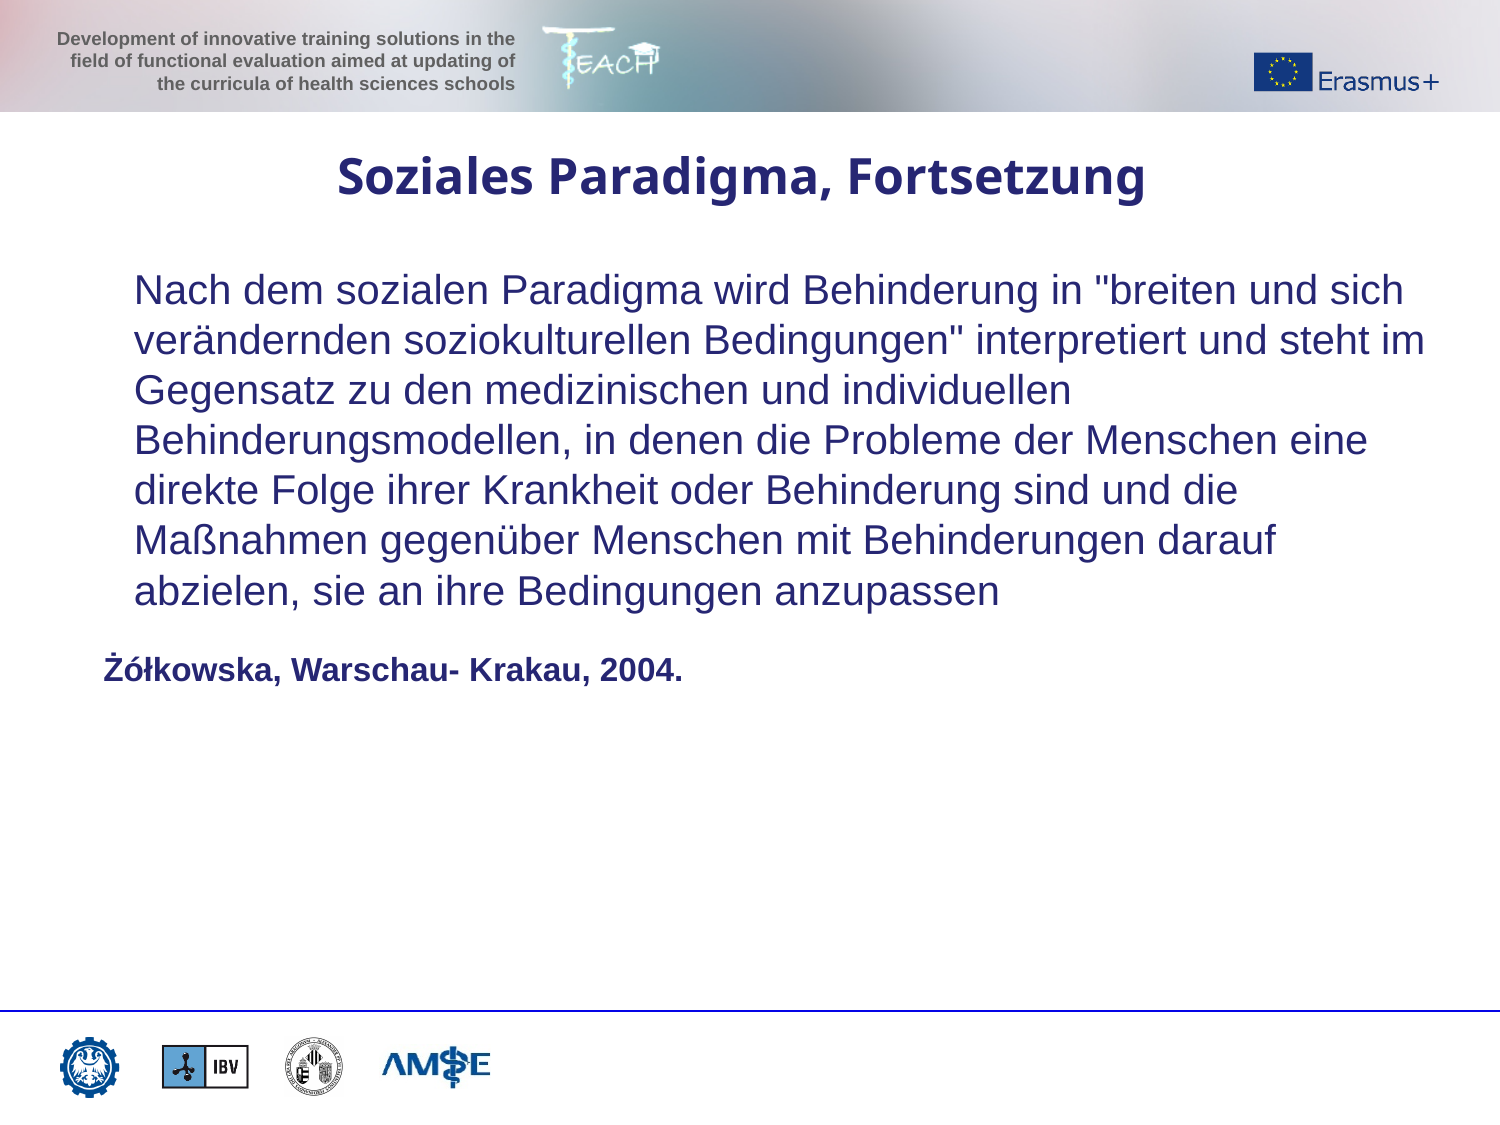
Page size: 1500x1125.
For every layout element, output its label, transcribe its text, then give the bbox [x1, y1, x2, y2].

text_box Soziales Paradigma, Fortsetzung [64, 137, 1420, 219]
picture [284, 1036, 344, 1097]
picture [379, 1044, 491, 1089]
picture [53, 1035, 126, 1099]
picture [161, 1044, 249, 1089]
text_box Nach dem sozialen Paradigma wird Behinderung in "breiten und sich verändernden soziokulturellen Bedingungen" interpretiert und steht im Gegensatz zu den medizinischen und individuellen Behinderungsmodellen, in denen die Probleme der Menschen eine direkte Folge ihrer Krankheit oder Behinderung sind und die Maßnahmen gegenüber Menschen mit Behinderungen darauf abzielen, sie an ihre Bedingungen anzupassen Żółkowska, Warschau- Krakau, 2004. [88, 255, 1461, 929]
picture [0, 0, 1500, 112]
